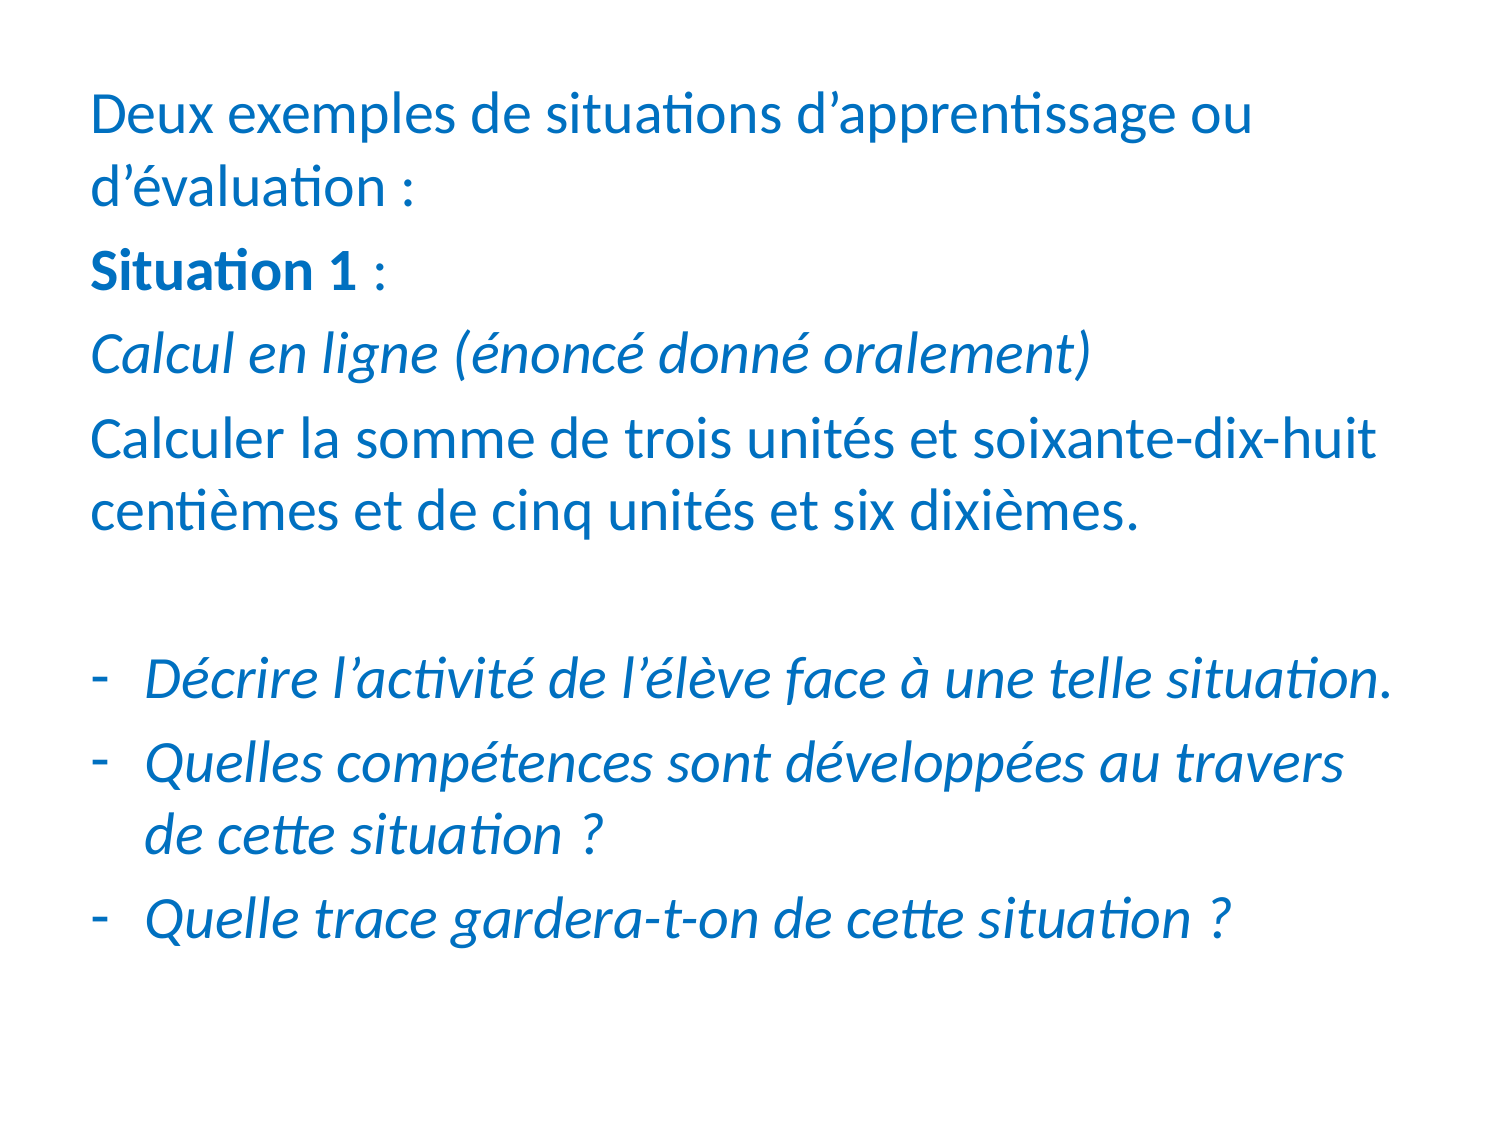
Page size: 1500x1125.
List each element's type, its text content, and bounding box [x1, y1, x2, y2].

list Deux exemples de situations d’apprentissage ou d’évaluation : Situation 1 : Calcul en ligne (énoncé donné oralement) Calculer la somme de trois unités et soixante-dix-huit centièmes et de cinq unités et six dixièmes. Décrire l’activité de l’élève face à une telle situation. Quelles compétences sont développées au travers de cette situation ? Quelle trace gardera-t-on de cette situation ? [75, 66, 1425, 1005]
